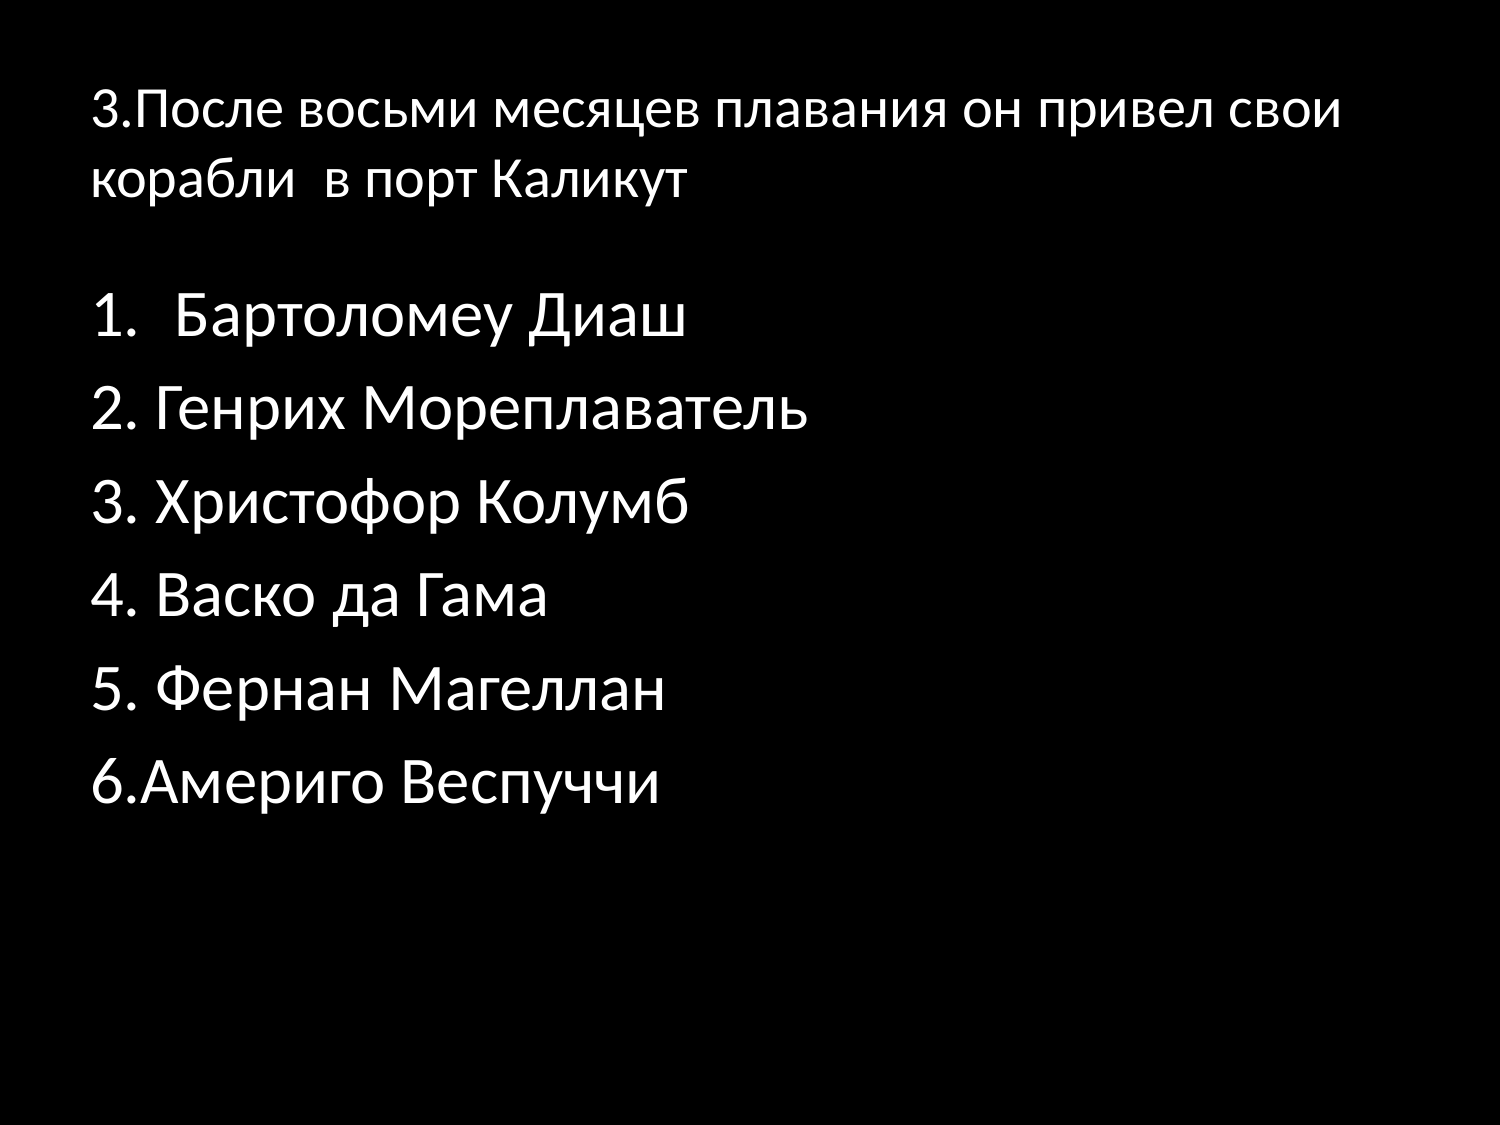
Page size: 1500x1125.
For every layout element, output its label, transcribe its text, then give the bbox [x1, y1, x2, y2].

list Бартоломеу Диаш 2. Генрих Мореплаватель 3. Христофор Колумб 4. Васко да Гама 5. Фернан Магеллан 6.Америго Веспуччи [75, 262, 1425, 1005]
title 3.После восьми месяцев плавания он привел свои корабли в порт Каликут [75, 45, 1425, 233]
